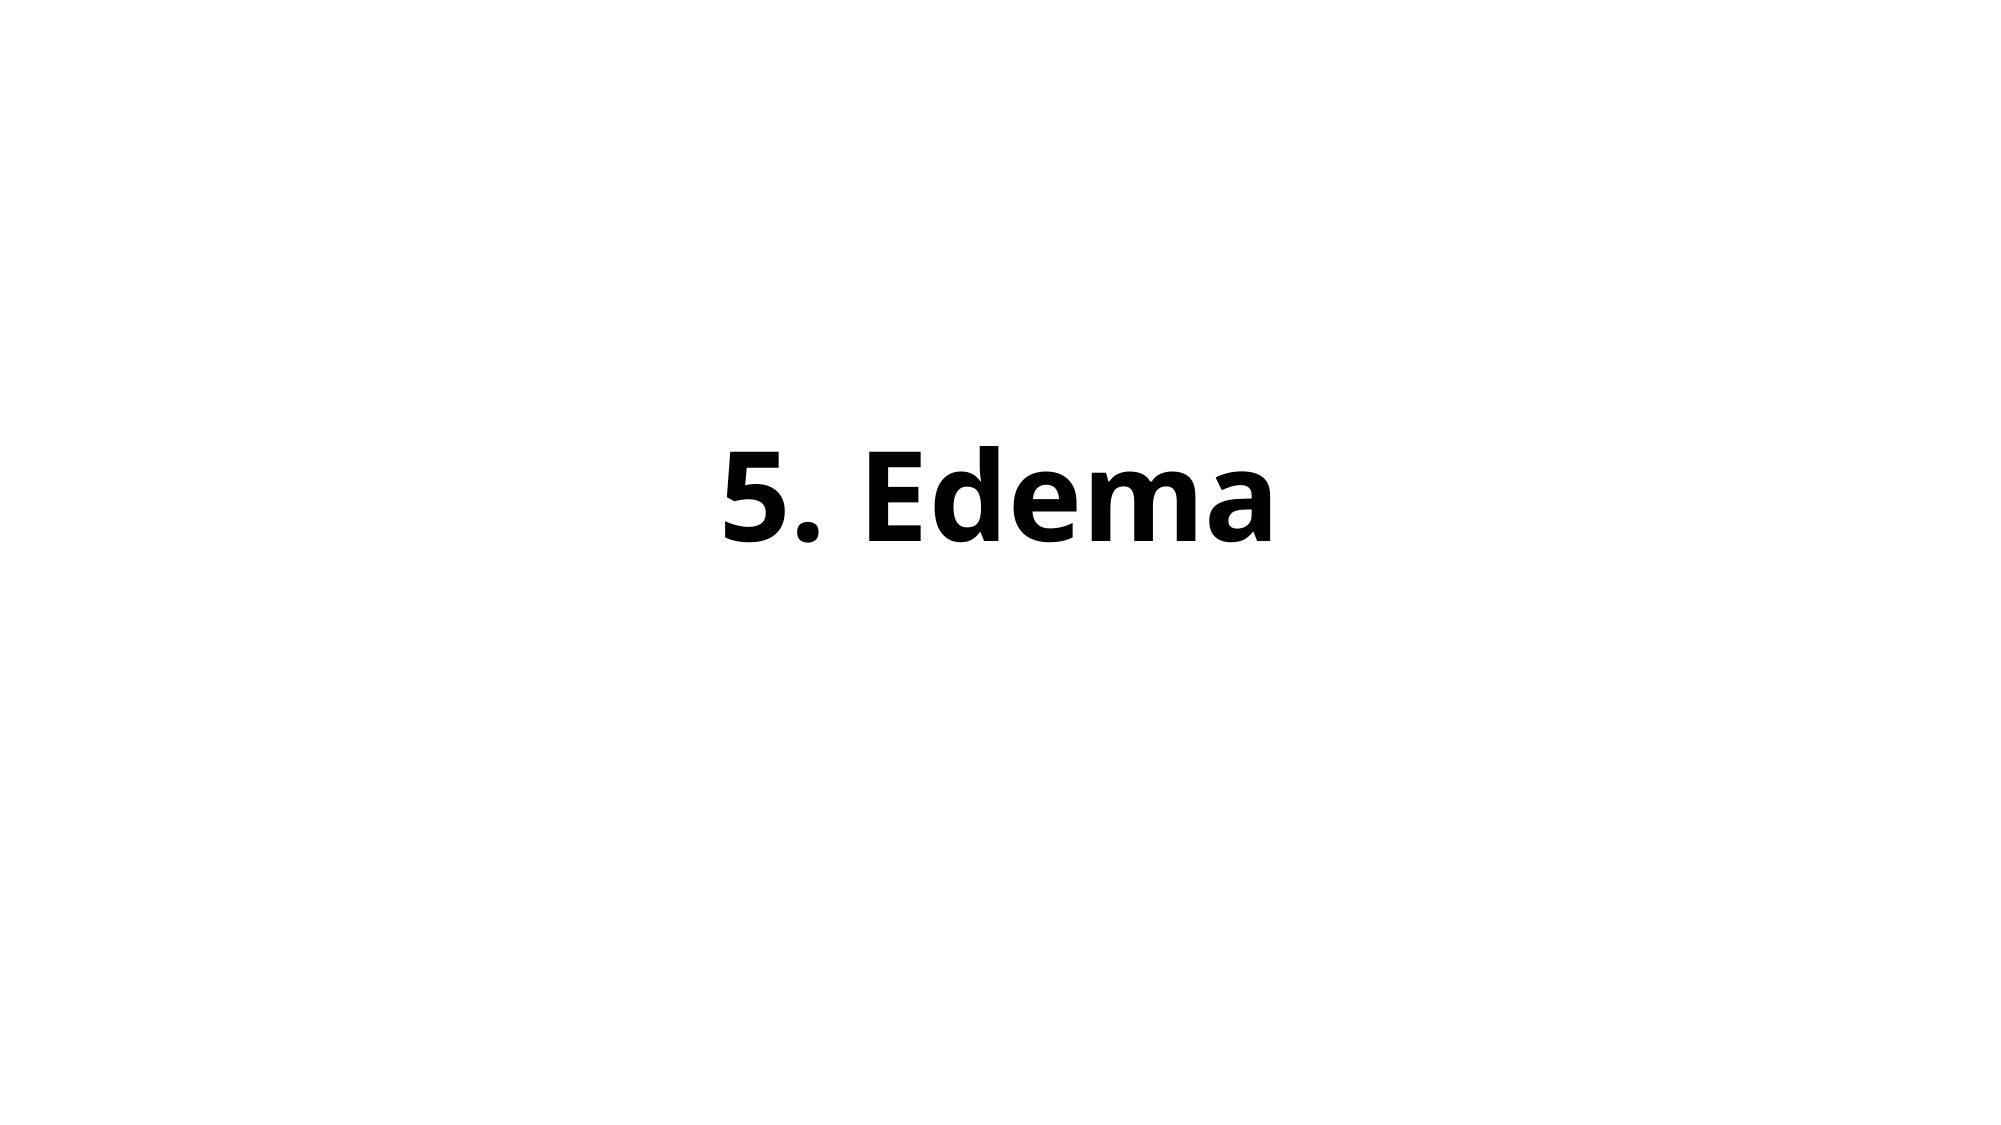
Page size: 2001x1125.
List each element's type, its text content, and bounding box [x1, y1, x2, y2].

title 5. Edema [249, 184, 1750, 576]
